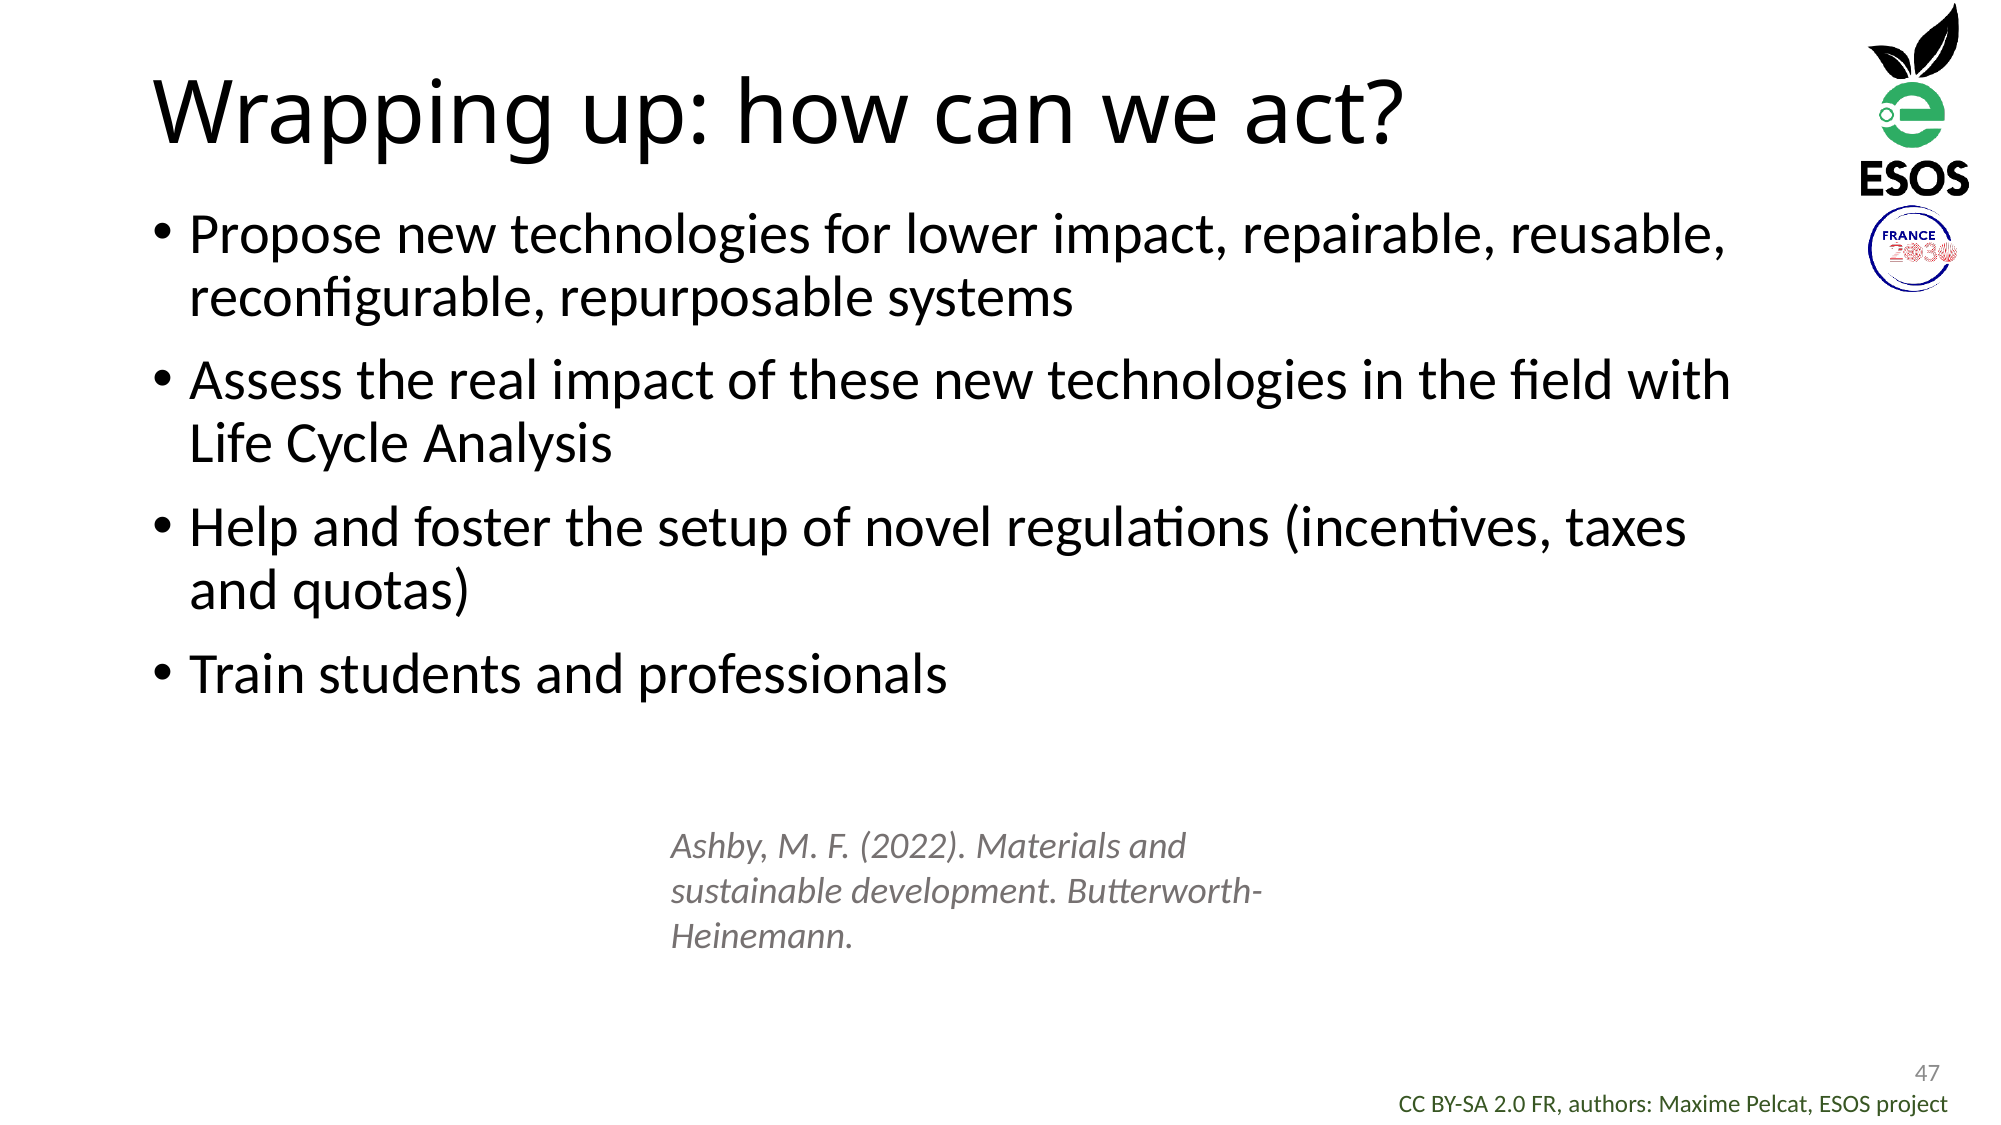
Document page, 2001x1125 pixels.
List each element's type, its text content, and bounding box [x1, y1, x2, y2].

text_box Ashby, M. F. (2022). Materials and sustainable development. Butterworth-Heinemann. [656, 813, 1344, 964]
slide_number 47 [1835, 1041, 1956, 1102]
picture [1854, 3, 1970, 204]
picture [1868, 205, 1957, 292]
list Propose new technologies for lower impact, repairable, reusable, reconfigurable, repurposable systems Assess the real impact of these new technologies in the field with Life Cycle Analysis Help and foster the setup of novel regulations (incentives, taxes and quotas) Train students and professionals [137, 195, 1790, 940]
title Wrapping up: how can we act? [137, 59, 1863, 170]
